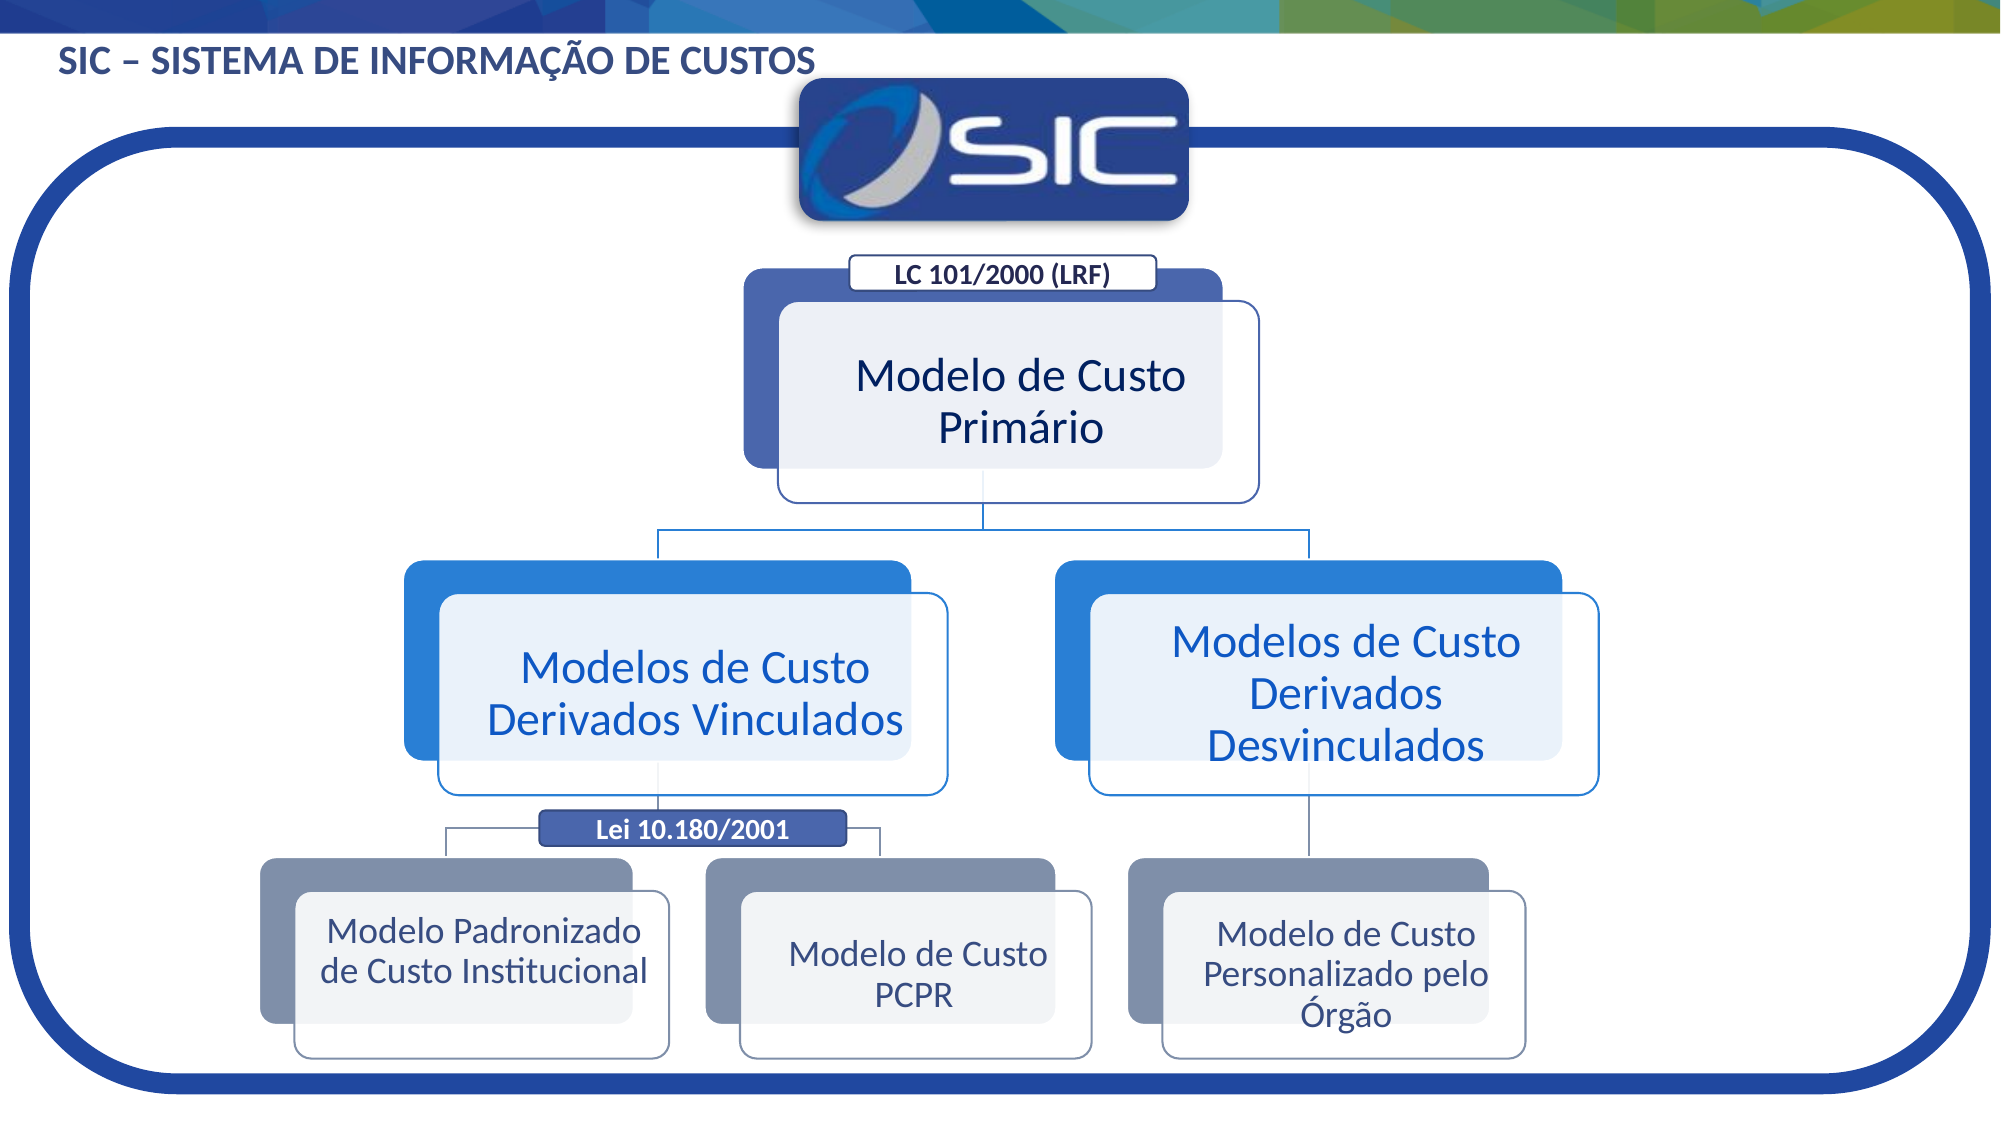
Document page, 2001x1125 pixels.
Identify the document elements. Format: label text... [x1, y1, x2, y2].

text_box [54, 267, 1804, 1059]
text_box [18, 136, 1982, 1085]
picture [0, 0, 2001, 1125]
picture [799, 78, 1189, 222]
text_box LC 101/2000 (LRF) [848, 254, 1158, 267]
title SIC – SISTEMA DE INFORMAÇÃO DE CUSTOS [43, 0, 1769, 170]
